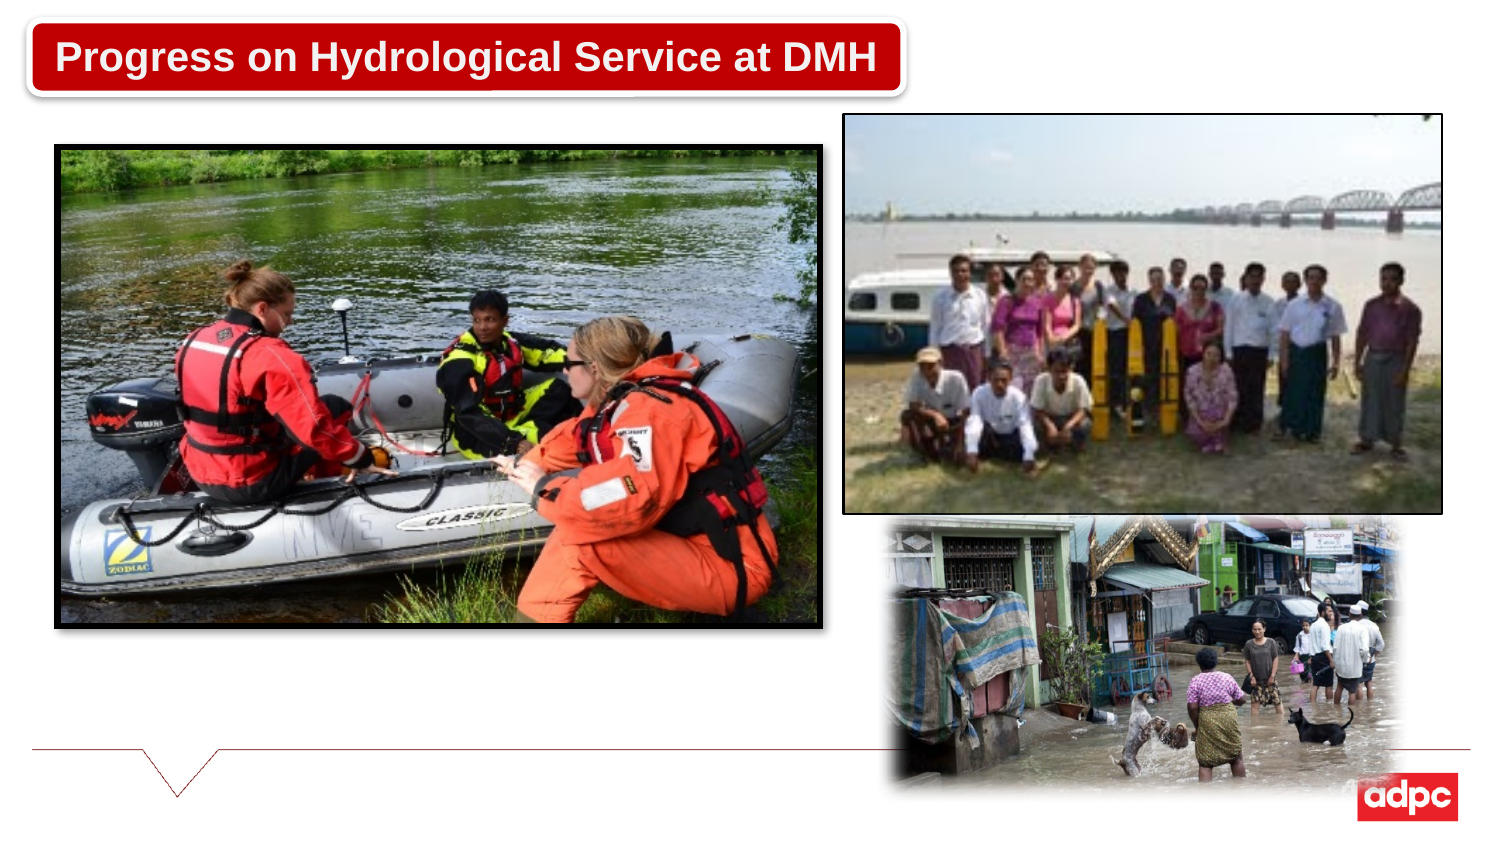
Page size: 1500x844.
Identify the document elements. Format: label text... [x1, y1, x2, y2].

picture [0, 0, 1500, 844]
text_box Progress on Hydrological Service at DMH [26, 17, 907, 97]
